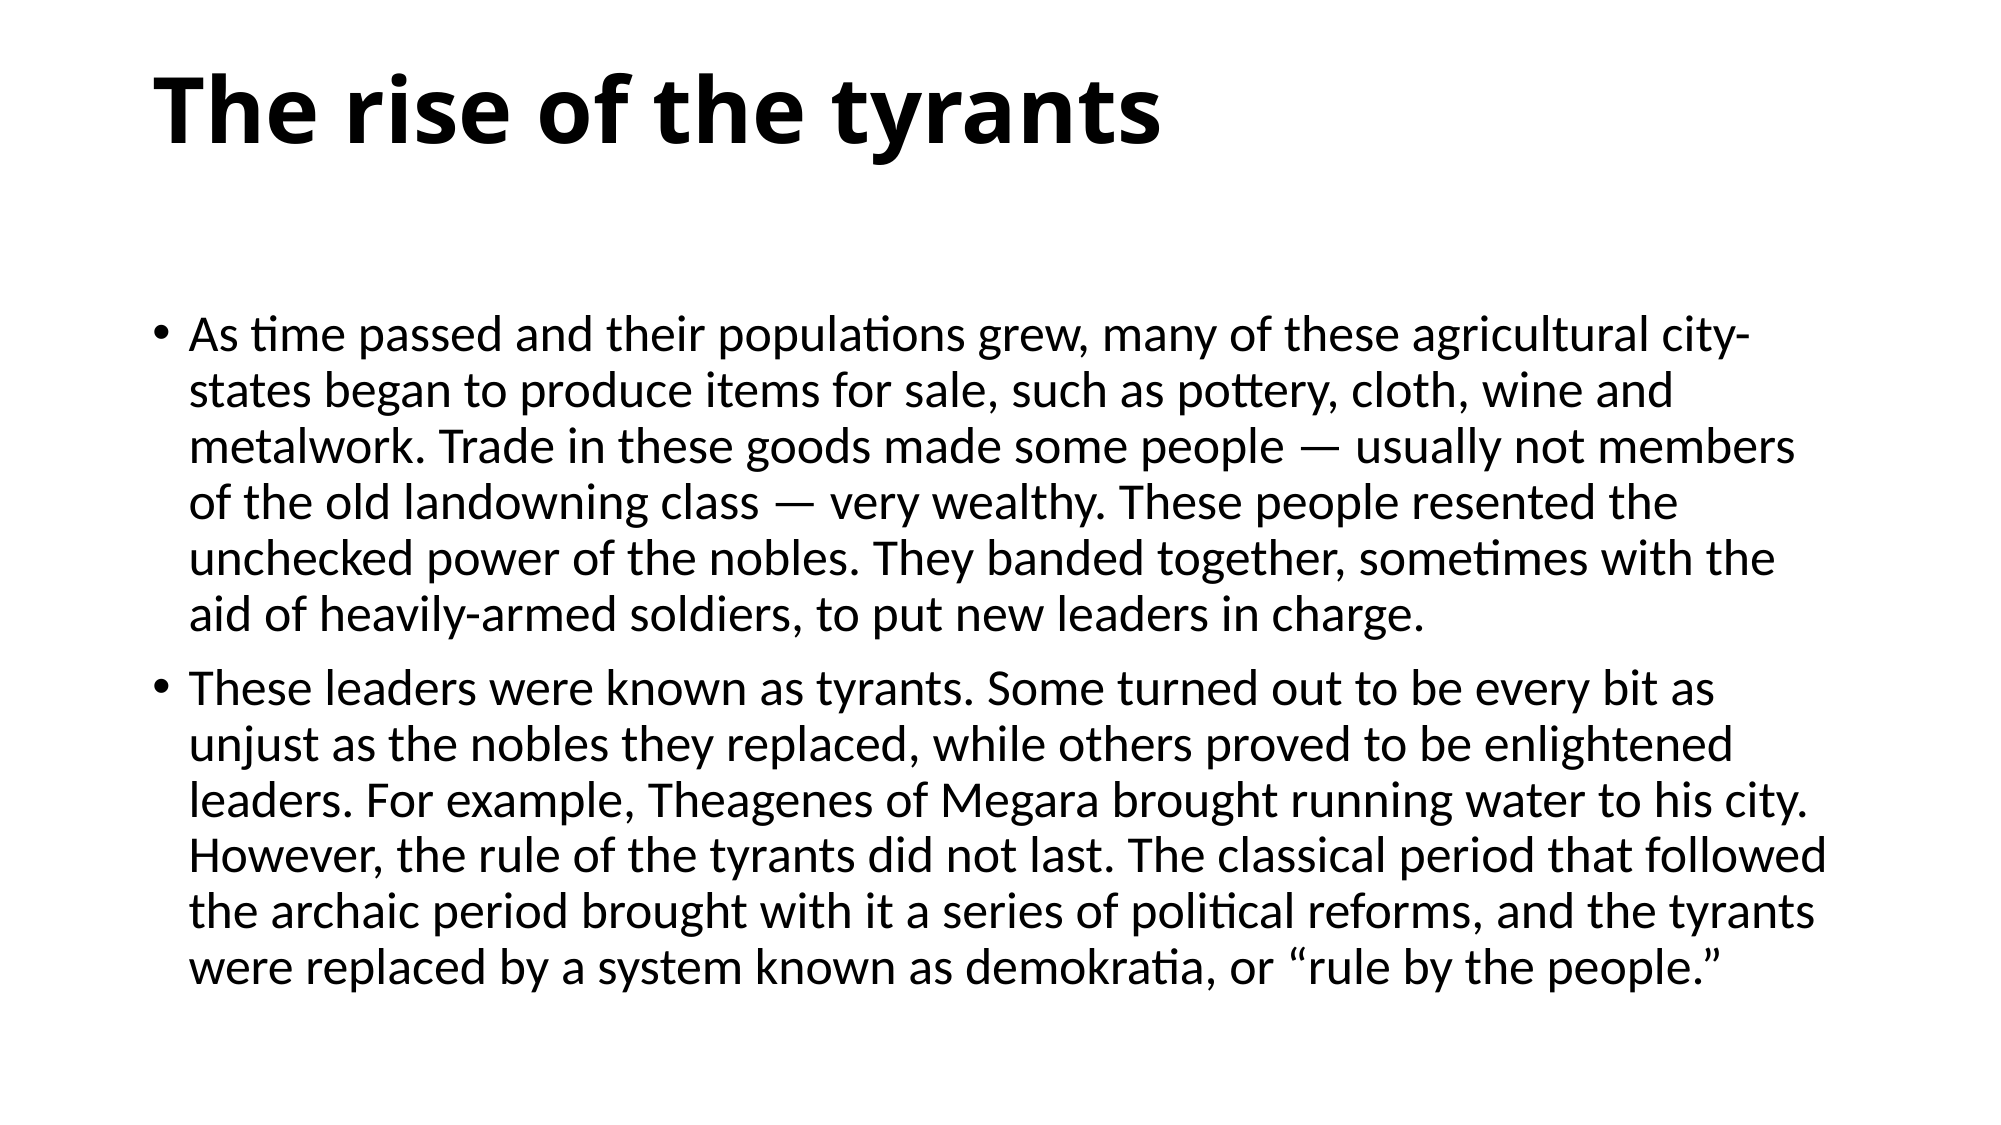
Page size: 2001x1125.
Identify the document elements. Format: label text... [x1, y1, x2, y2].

title The rise of the tyrants [137, 59, 1863, 278]
list As time passed and their populations grew, many of these agricultural city-states began to produce items for sale, such as pottery, cloth, wine and metalwork. Trade in these goods made some people — usually not members of the old landowning class — very wealthy. These people resented the unchecked power of the nobles. They banded together, sometimes with the aid of heavily-armed soldiers, to put new leaders in charge. These leaders were known as tyrants. Some turned out to be every bit as unjust as the nobles they replaced, while others proved to be enlightened leaders. For example, Theagenes of Megara brought running water to his city. However, the rule of the tyrants did not last. The classical period that followed the archaic period brought with it a series of political reforms, and the tyrants were replaced by a system known as demokratia, or “rule by the people.” [137, 299, 1863, 1014]
